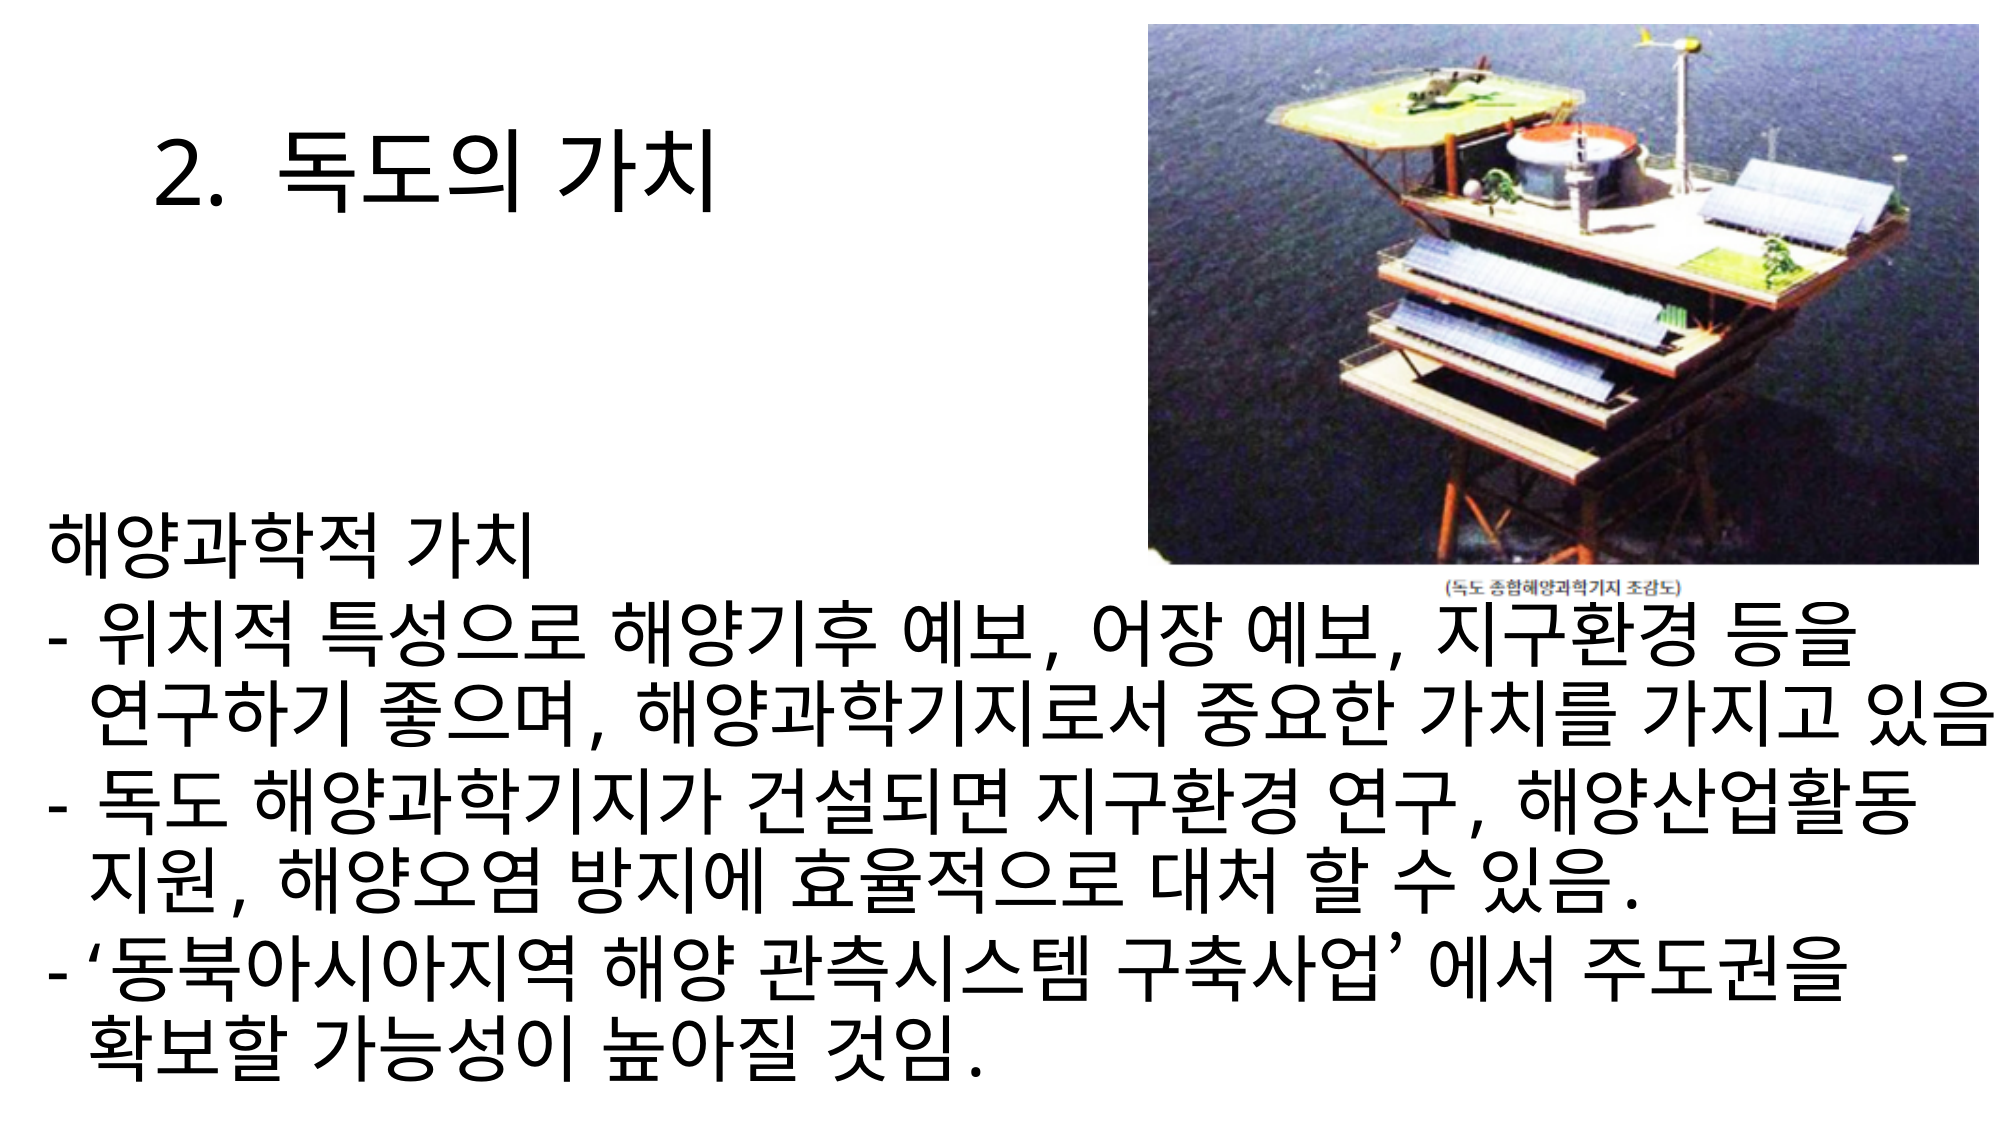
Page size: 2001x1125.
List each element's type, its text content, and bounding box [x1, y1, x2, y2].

title 2. 독도의 가치 [137, 66, 1148, 285]
picture [1148, 24, 1979, 602]
list 해양과학적 가치 - 위치적 특성으로 해양기후 예보, 어장 예보, 지구환경 등을 연구하기 좋으며, 해양과학기지로서 중요한 가치를 가지고 있음. - 독도 해양과학기지가 건설되면 지구환경 연구, 해양산업활동 지원, 해양오염 방지에 효율적으로 대처 할 수 있음. - ‘동북아시아지역 해양 관측시스템 구축사업’ 에서 주도권을 확보할 가능성이 높아질 것임. [31, 502, 2000, 1114]
